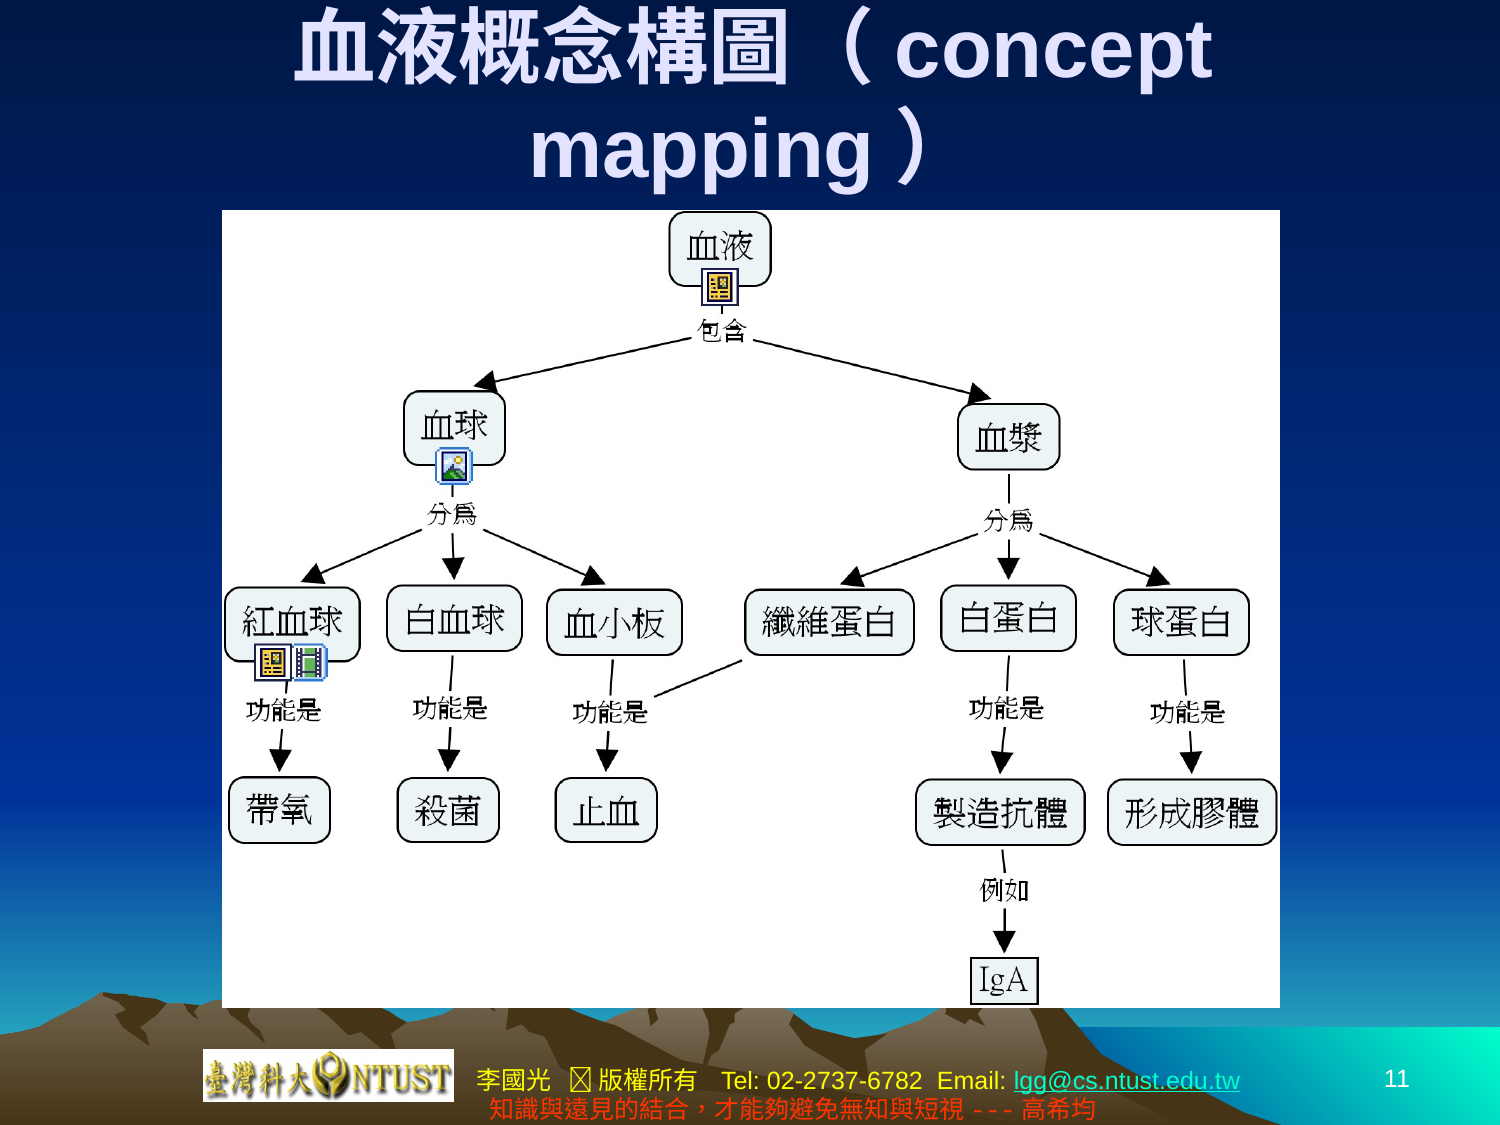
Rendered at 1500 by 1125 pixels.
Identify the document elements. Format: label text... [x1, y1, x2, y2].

title 血液概念構圖（concept mapping） [77, 0, 1429, 188]
slide_number 11 [1074, 1024, 1426, 1101]
picture [203, 1049, 454, 1102]
picture [222, 210, 1281, 1008]
